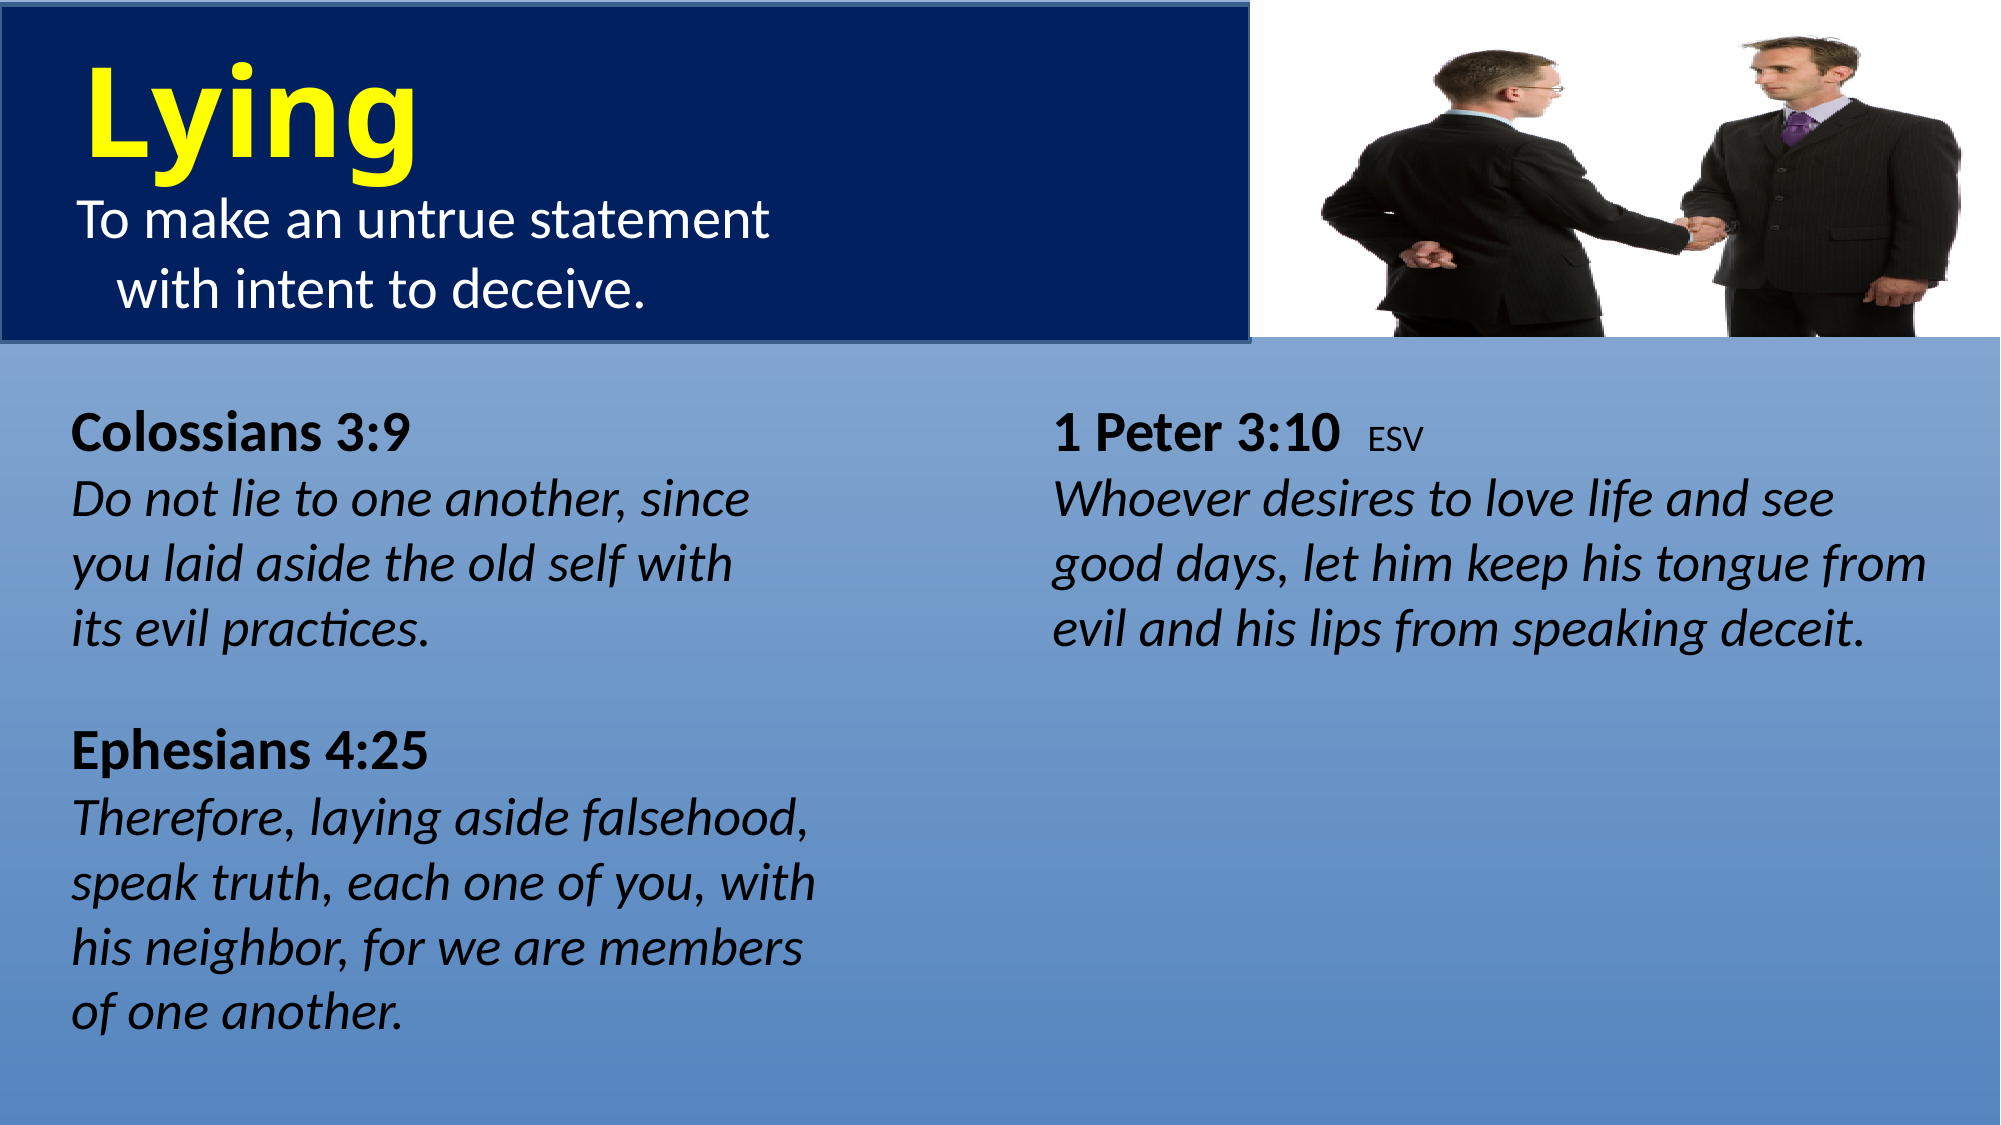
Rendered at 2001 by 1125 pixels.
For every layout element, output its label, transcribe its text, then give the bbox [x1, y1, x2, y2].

text_box [0, 2, 1248, 344]
text_box Lying [66, 24, 817, 172]
text_box Ephesians 4:25 Therefore, laying aside falsehood, speak truth, each one of you, with his neighbor, for we are members of one another. [56, 703, 863, 1049]
picture [1249, 0, 2000, 337]
text_box 1 Peter 3:10 ESV Whoever desires to love life and see good days, let him keep his tongue from evil and his lips from speaking deceit. [1037, 385, 1963, 665]
text_box Colossians 3:9 Do not lie to one another, since you laid aside the old self with its evil practices. [56, 385, 807, 703]
text_box To make an untrue statement with intent to deceive. [61, 172, 1112, 328]
